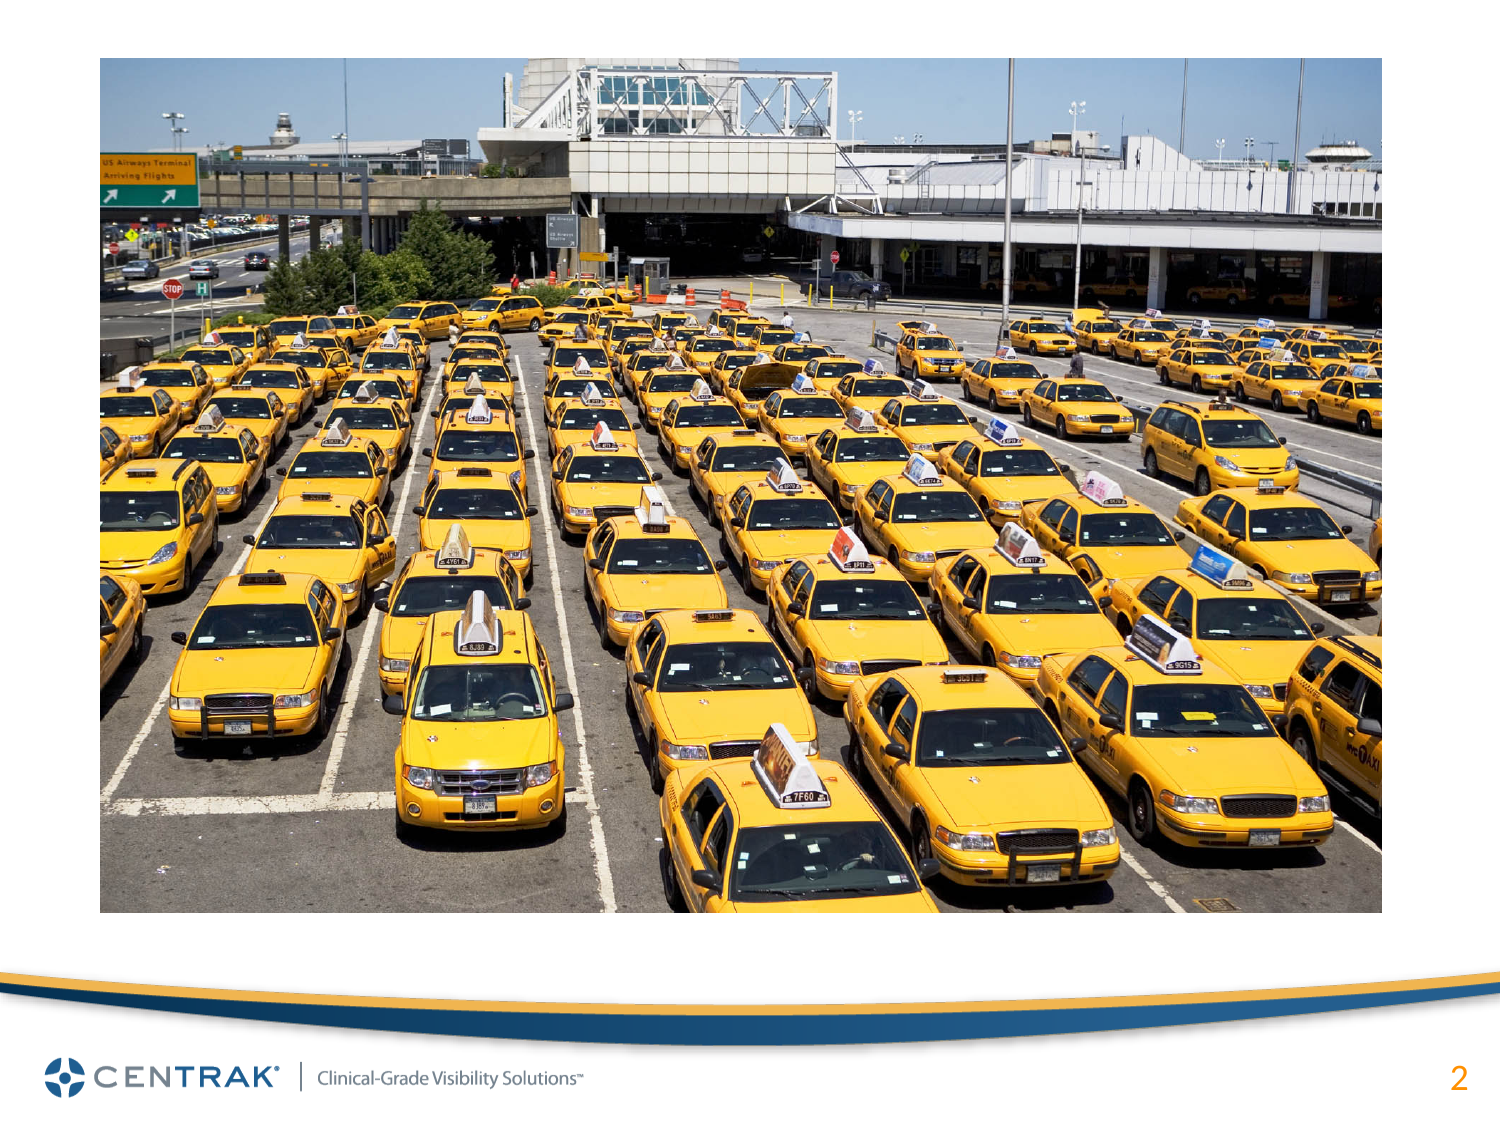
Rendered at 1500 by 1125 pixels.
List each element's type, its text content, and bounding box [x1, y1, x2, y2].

picture [0, 945, 1500, 1125]
slide_number 2 [1133, 1045, 1484, 1106]
picture [100, 58, 1382, 913]
